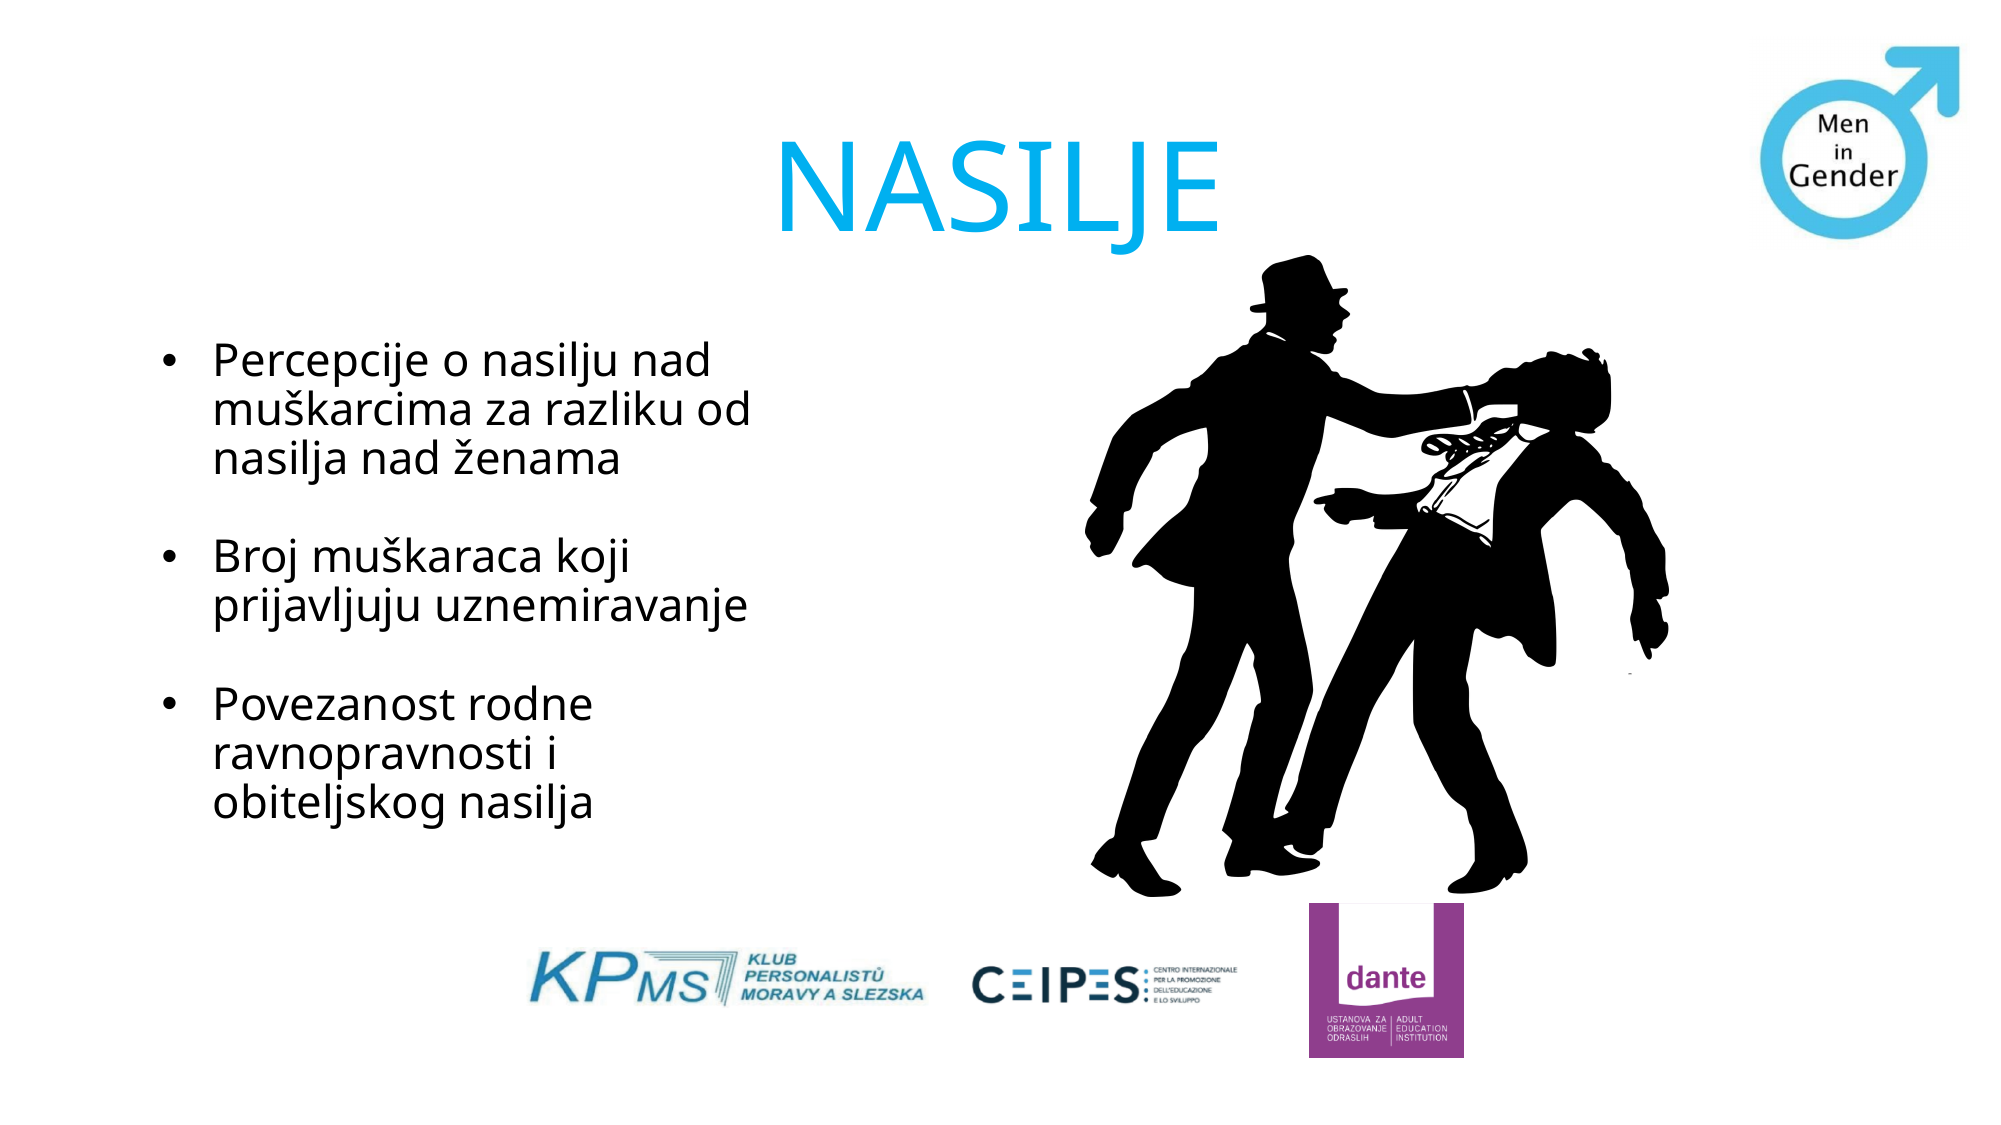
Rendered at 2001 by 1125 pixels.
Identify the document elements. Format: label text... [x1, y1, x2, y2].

picture [512, 254, 1669, 1071]
title NASILJE [248, 53, 1749, 267]
subtitle Percepcije o nasilju nad muškarcima za razliku od nasilja nad ženama Broj muškaraca koji prijavljuju uznemiravanje Povezanost rodne ravnopravnosti i obiteljskog nasilja [78, 275, 807, 877]
picture [1749, 35, 1971, 250]
